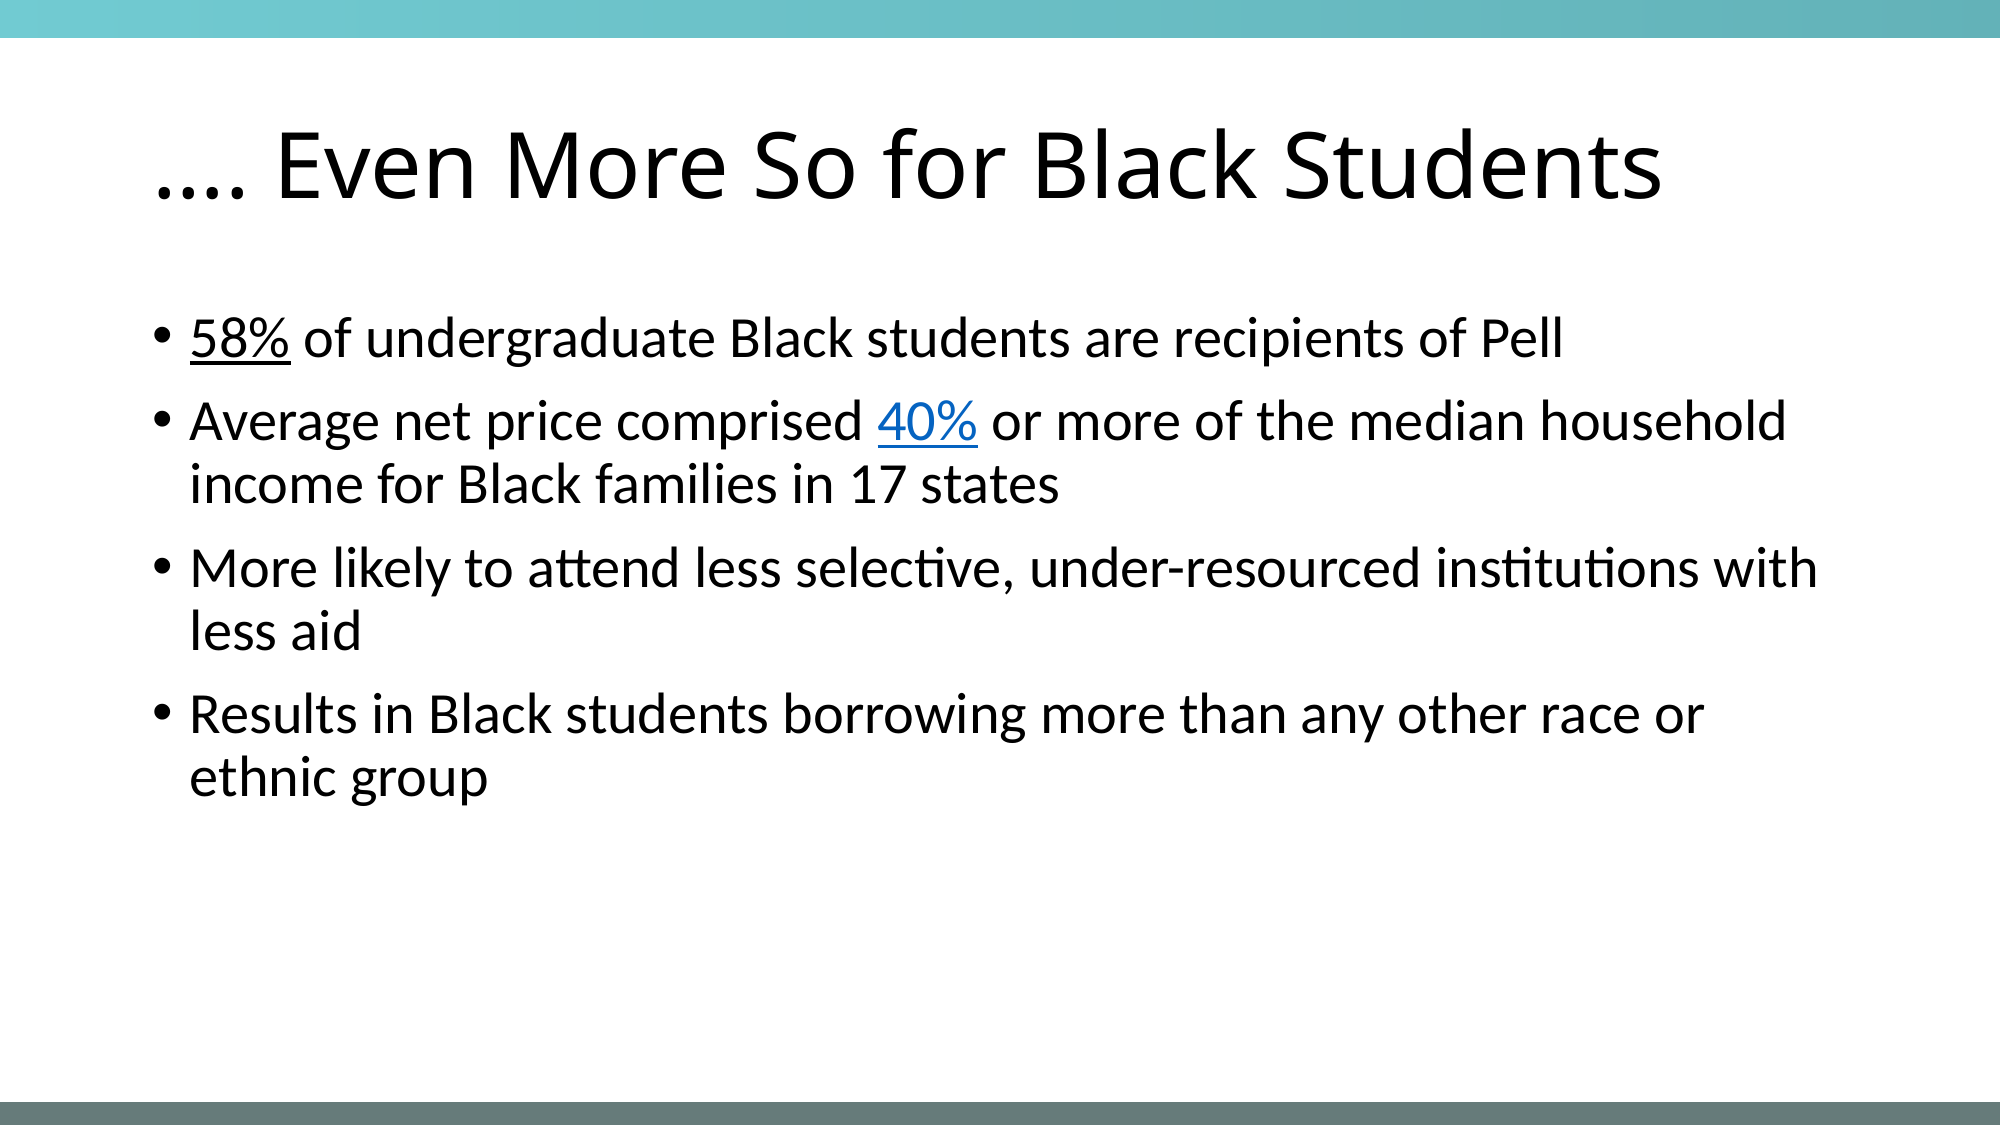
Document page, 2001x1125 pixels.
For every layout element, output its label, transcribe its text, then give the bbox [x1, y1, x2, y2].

list 58% of undergraduate Black students are recipients of Pell Average net price comprised 40% or more of the median household income for Black families in 17 states More likely to attend less selective, under-resourced institutions with less aid Results in Black students borrowing more than any other race or ethnic group [137, 299, 1863, 1014]
title …. Even More So for Black Students [137, 59, 1863, 278]
